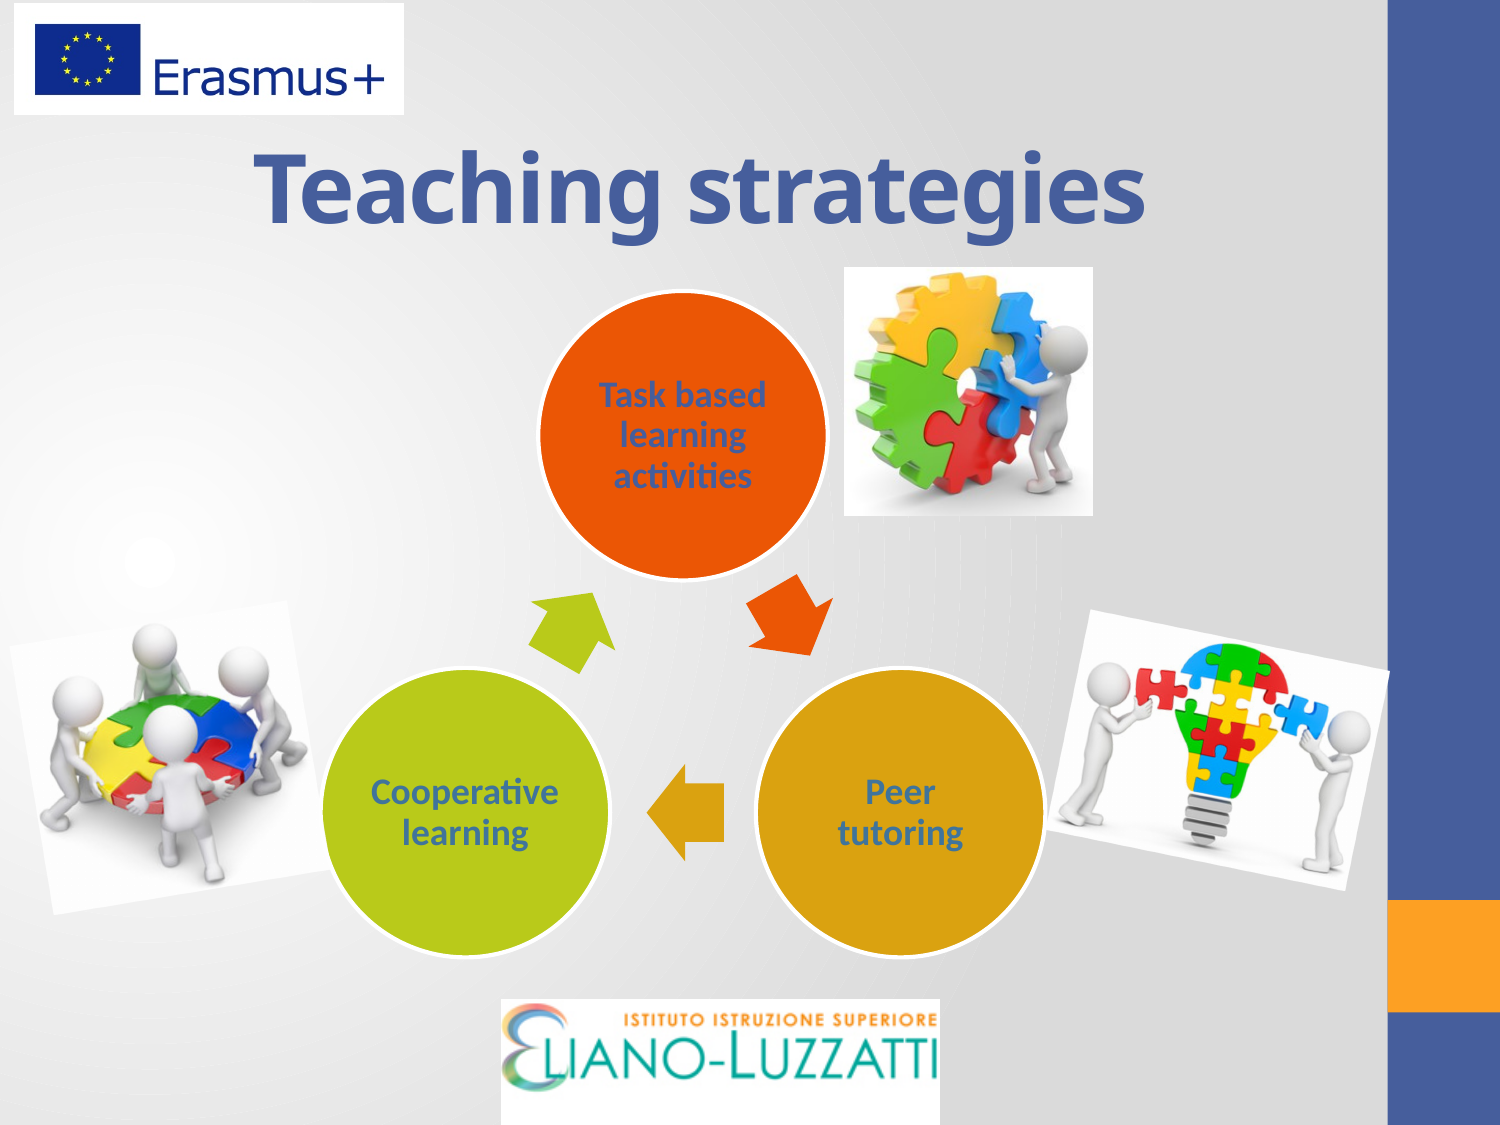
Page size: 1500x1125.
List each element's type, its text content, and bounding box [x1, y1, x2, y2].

picture [13, 3, 405, 116]
picture [1064, 629, 1389, 890]
picture [10, 619, 311, 914]
picture [843, 266, 1093, 516]
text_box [182, 290, 1184, 958]
title Teaching strategies [75, 91, 1325, 279]
picture [501, 999, 940, 1125]
